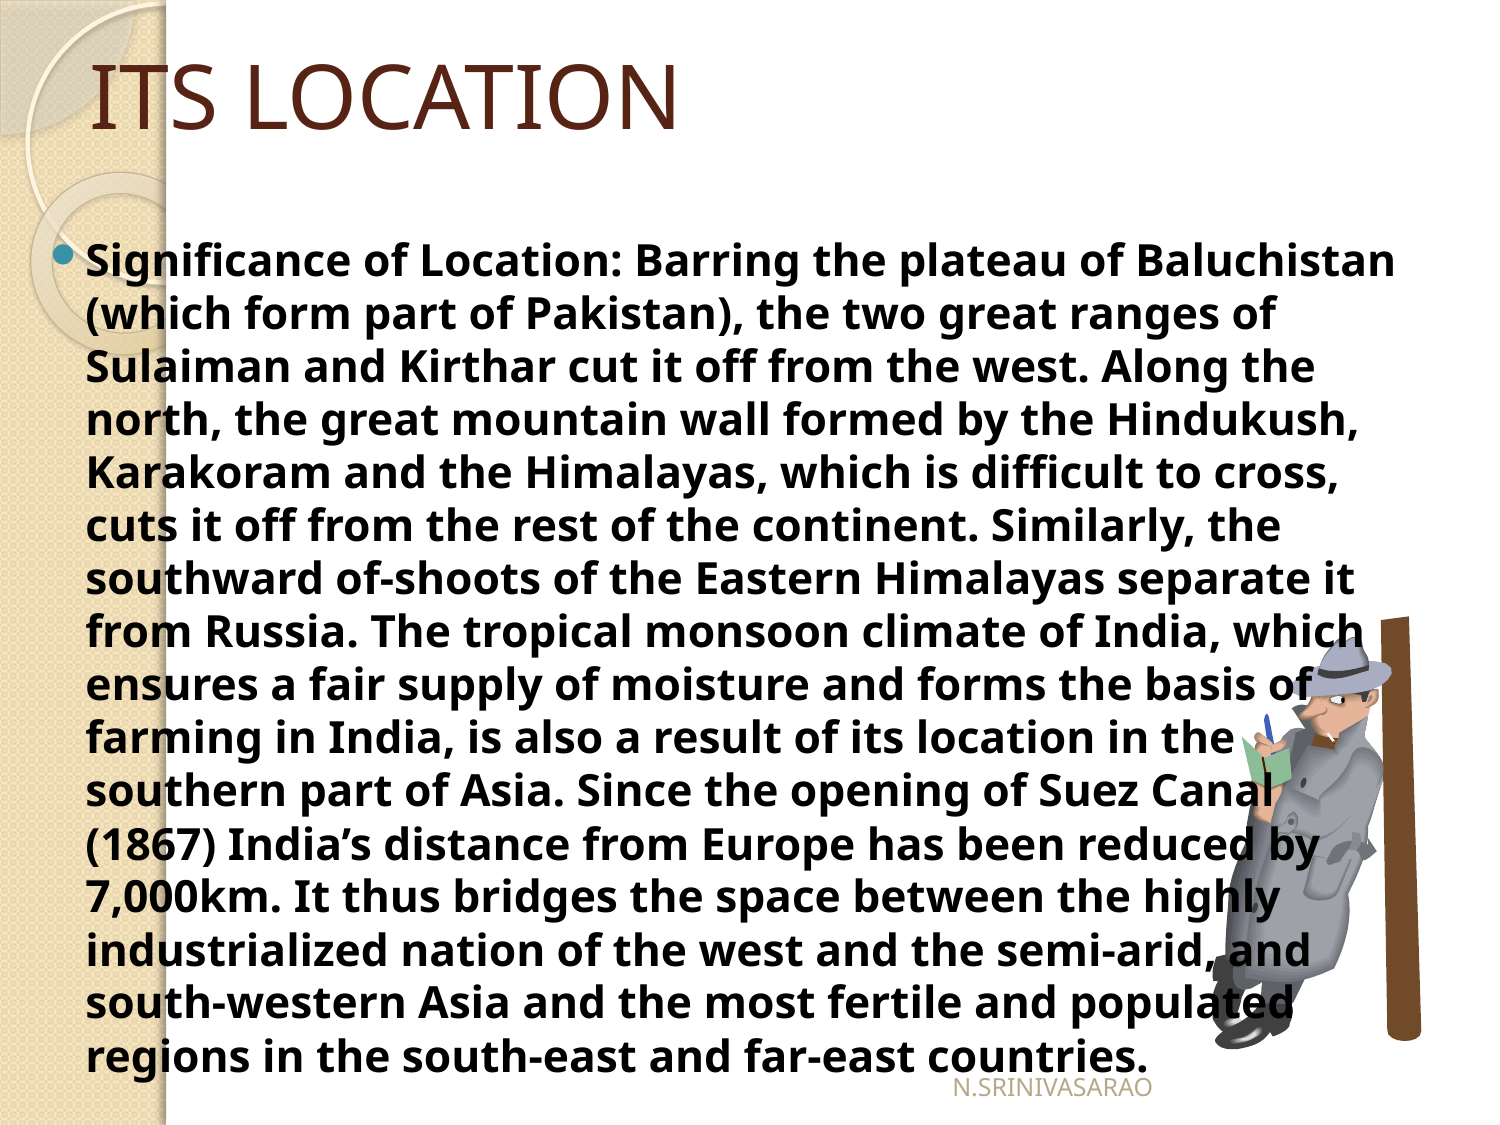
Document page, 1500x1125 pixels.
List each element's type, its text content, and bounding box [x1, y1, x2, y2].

footer N.SRINIVASARAO [937, 1034, 1413, 1113]
picture [1212, 612, 1426, 1051]
list Significance of Location: Barring the plateau of Baluchistan (which form part of Pakistan), the two great ranges of Sulaiman and Kirthar cut it off from the west. Along the north, the great mountain wall formed by the Hindukush, Karakoram and the Himalayas, which is difficult to cross, cuts it off from the rest of the continent. Similarly, the southward of-shoots of the Eastern Himalayas separate it from Russia. The tropical monsoon climate of India, which ensures a fair supply of moisture and forms the basis of farming in India, is also a result of its location in the southern part of Asia. Since the opening of Suez Canal (1867) India’s distance from Europe has been reduced by 7,000km. It thus bridges the space between the highly industrialized nation of the west and the semi-arid, and south-western Asia and the most fertile and populated regions in the south-east and far-east countries. [24, 224, 1425, 1100]
title ITS LOCATION [75, 12, 1263, 175]
